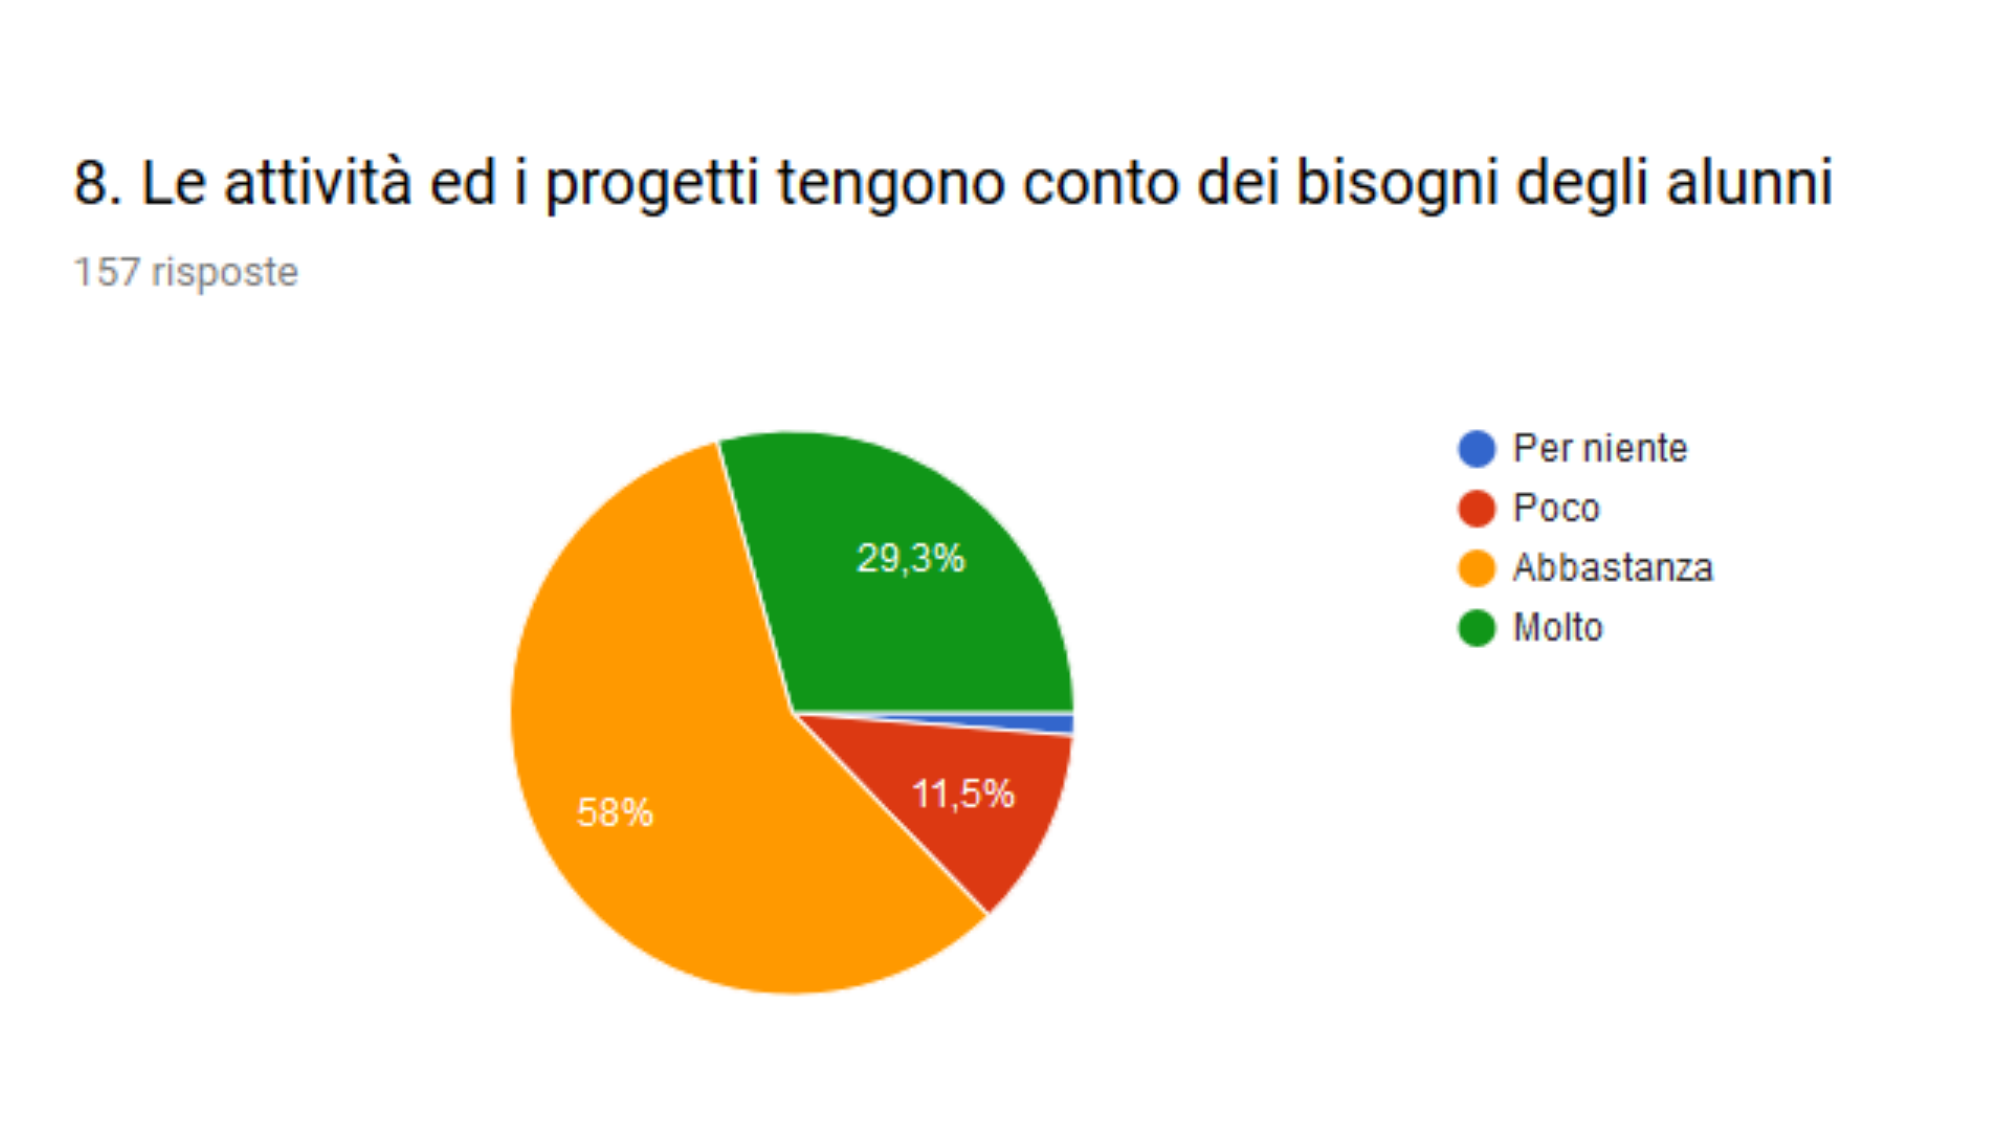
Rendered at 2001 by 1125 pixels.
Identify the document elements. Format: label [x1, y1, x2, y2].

picture [47, 139, 2000, 1025]
